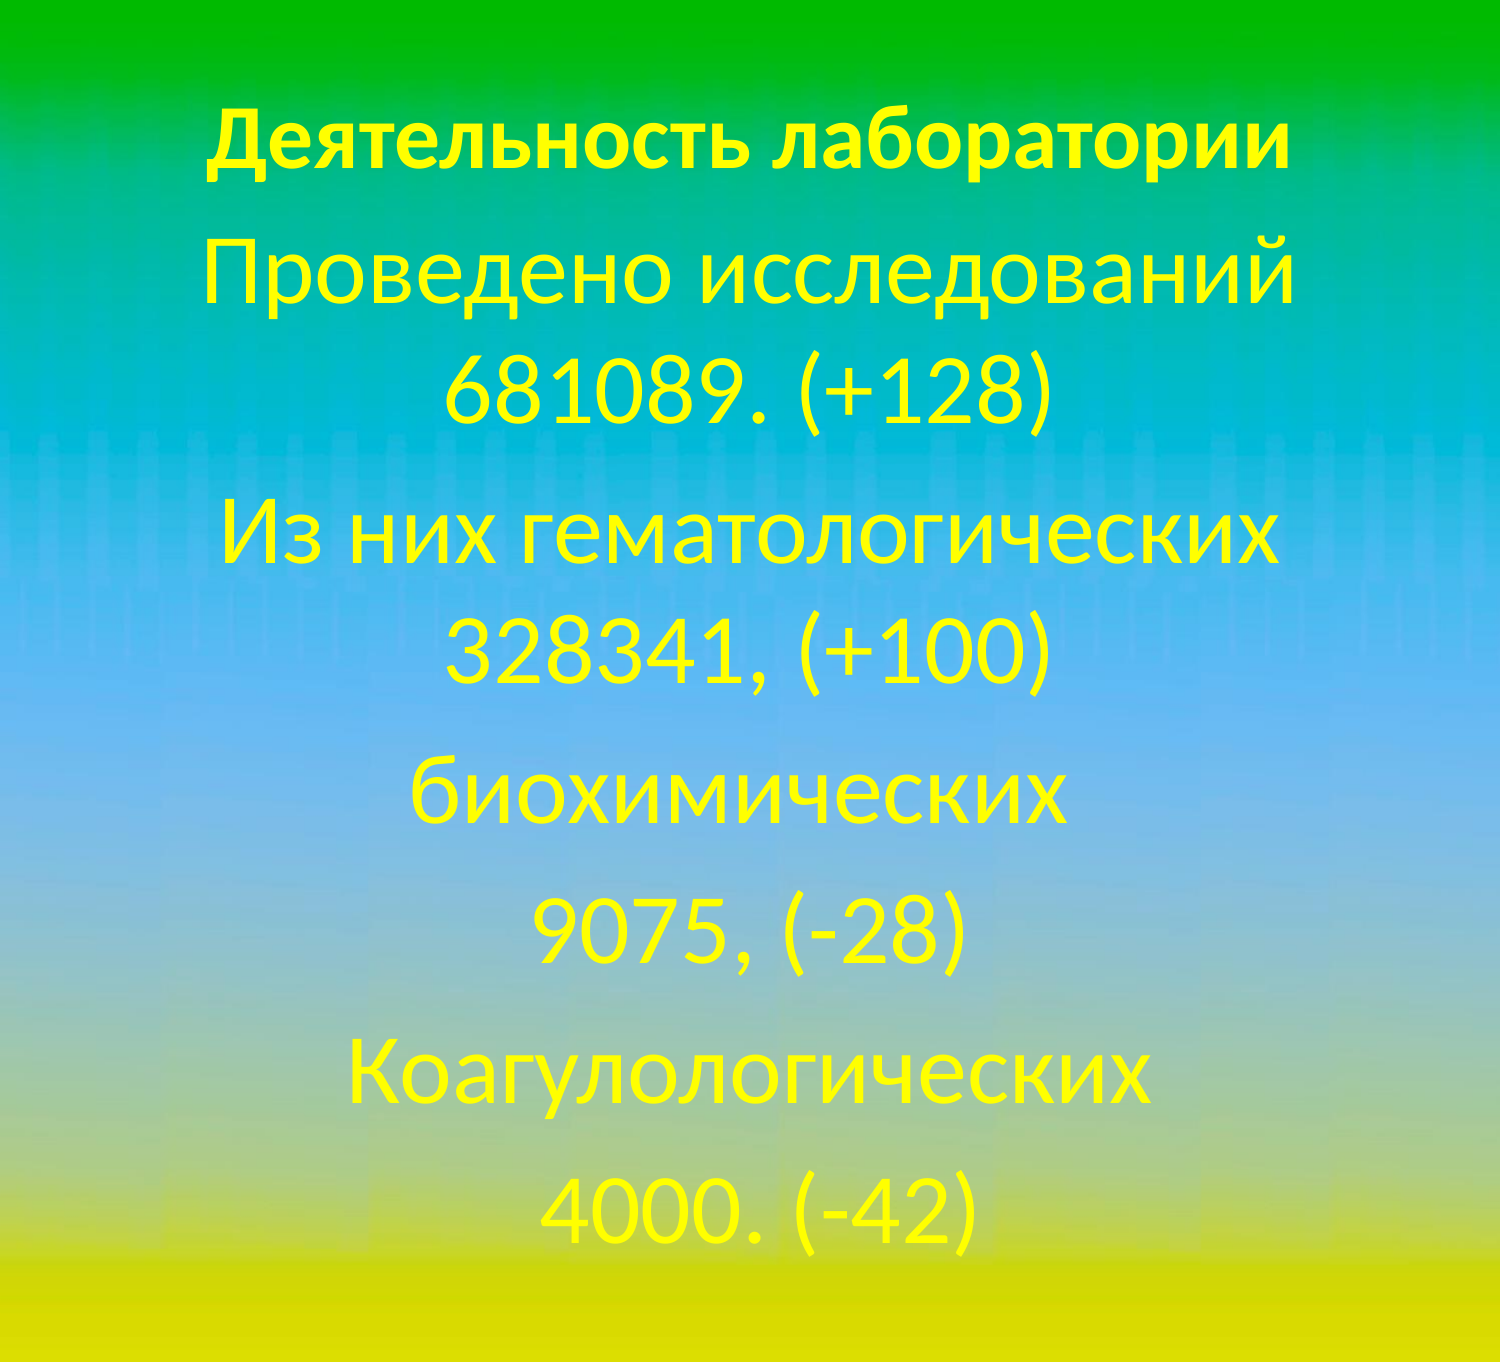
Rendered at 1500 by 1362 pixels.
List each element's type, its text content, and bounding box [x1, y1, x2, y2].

title Деятельность лаборатории [74, 54, 1426, 196]
list Проведено исследований 681089. (+128) Из них гематологических 328341, (+100) биохимических 9075, (-28) Коагулологических 4000. (-42) [74, 196, 1426, 1296]
picture [0, 0, 1500, 1362]
